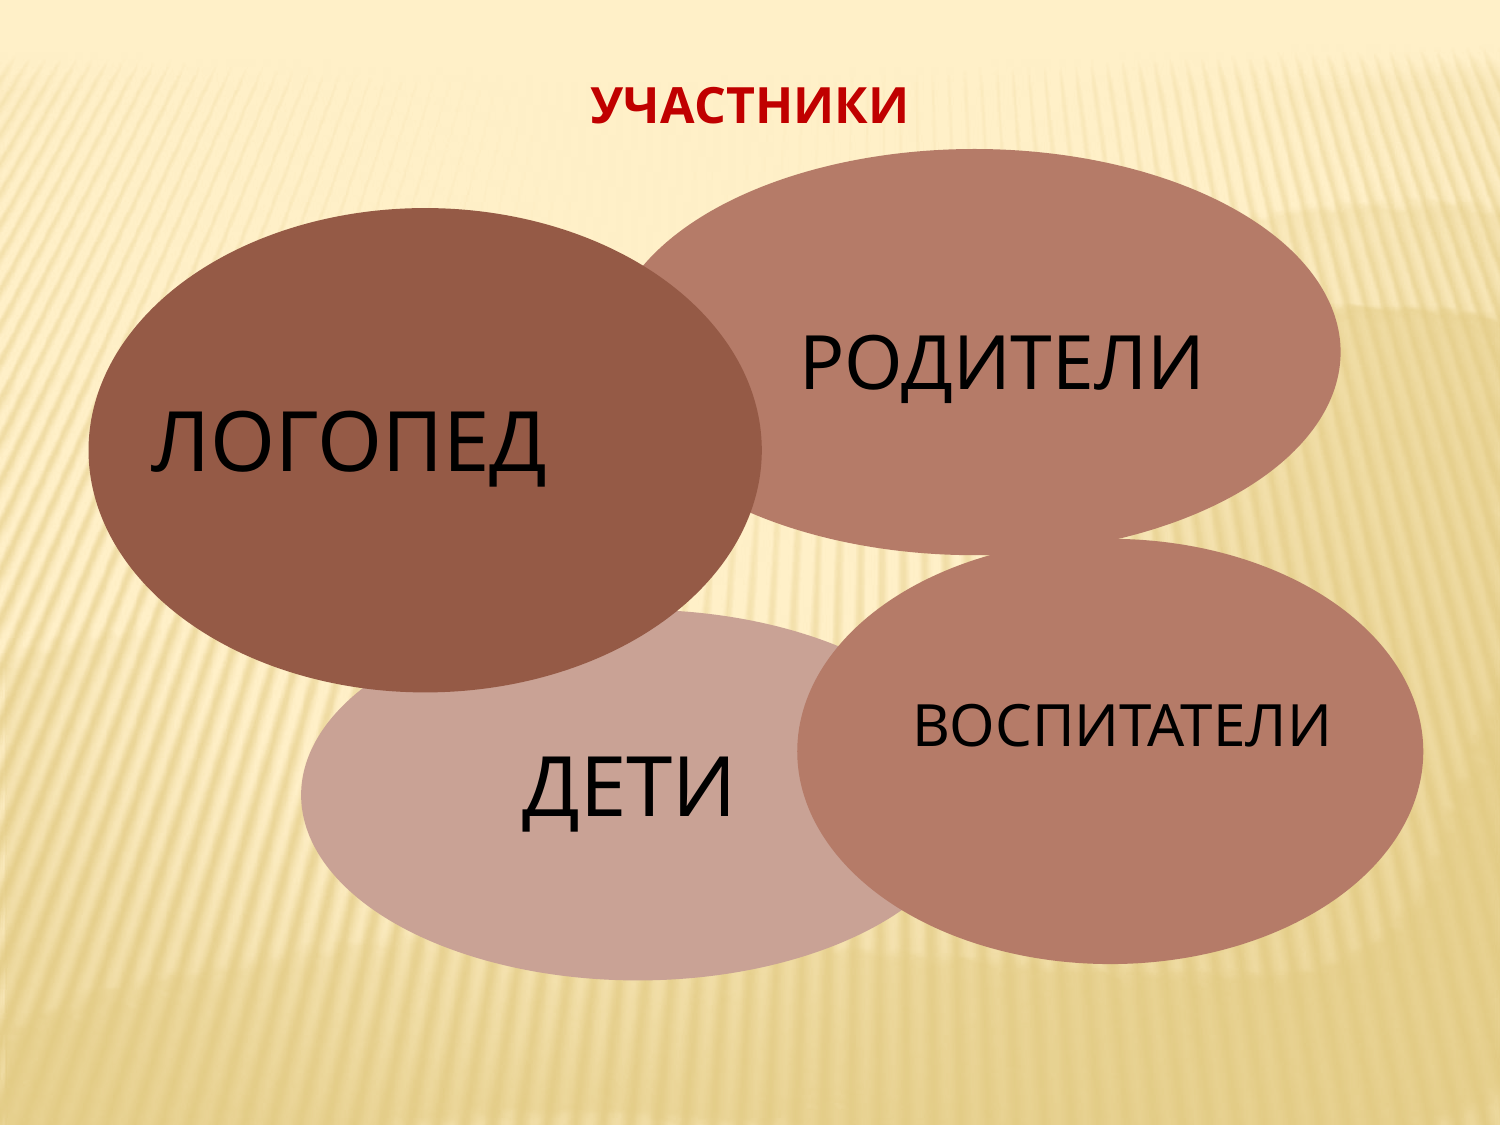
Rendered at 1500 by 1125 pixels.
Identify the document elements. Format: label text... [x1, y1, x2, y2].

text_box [796, 538, 1424, 965]
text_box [88, 207, 763, 693]
text_box УЧАСТНИКИ [374, 66, 1125, 142]
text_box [607, 148, 1341, 556]
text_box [300, 609, 797, 981]
